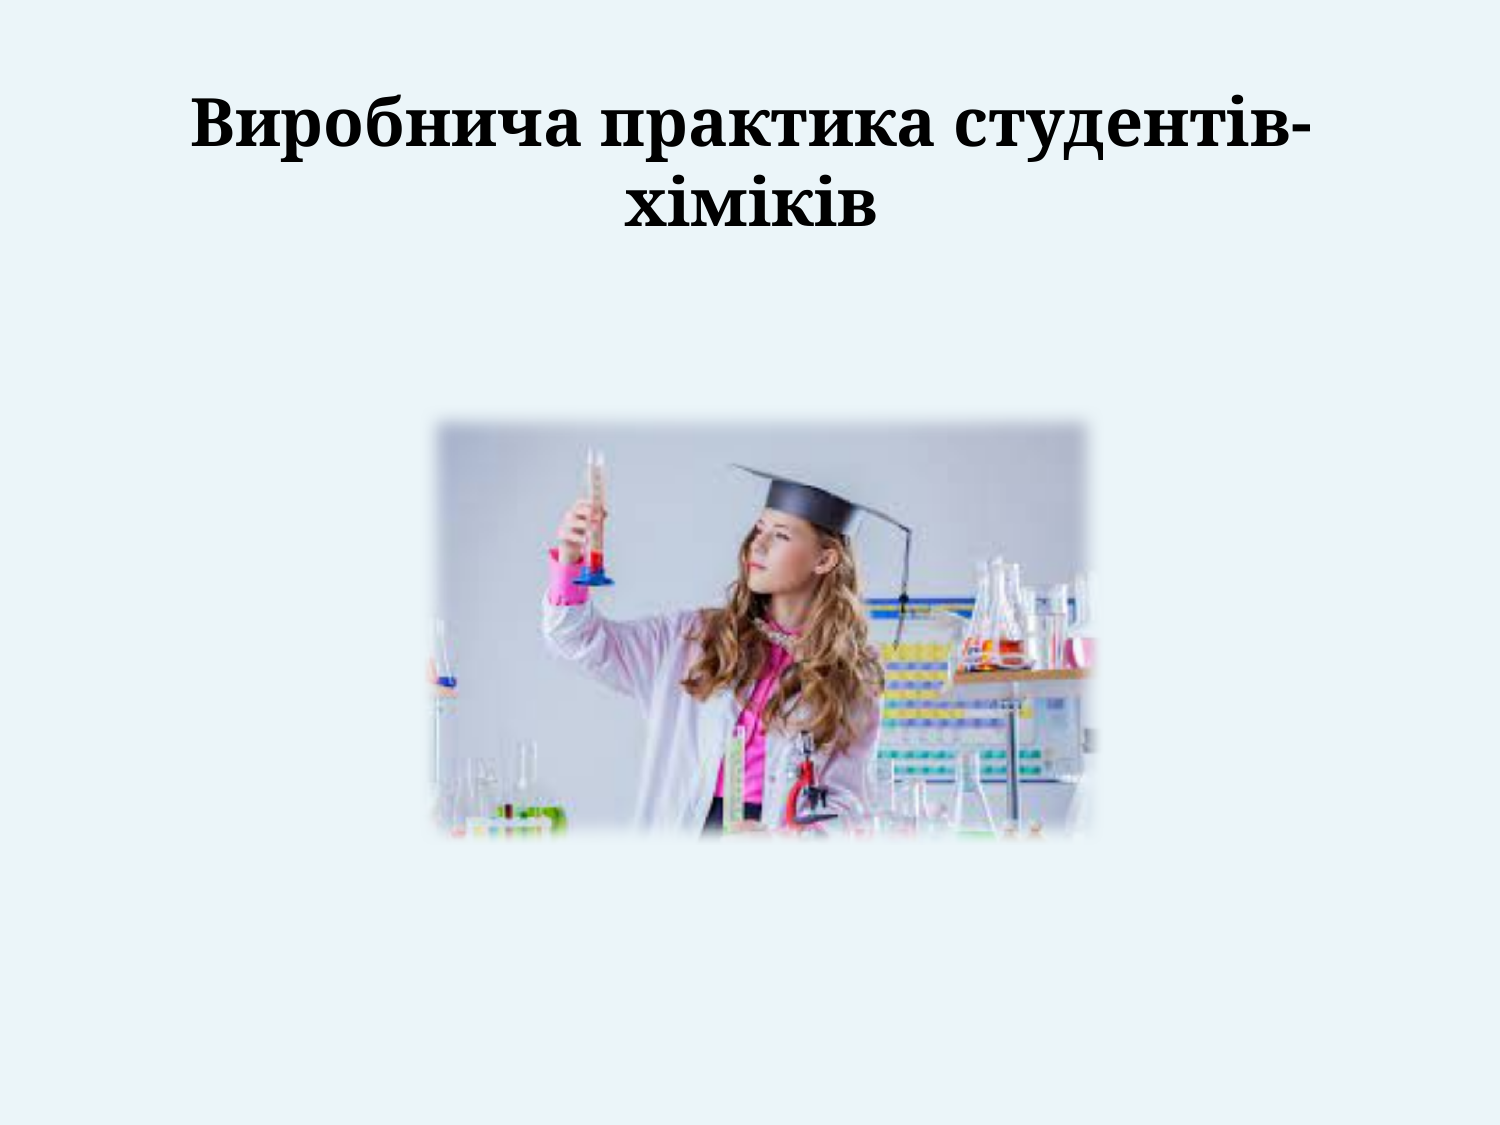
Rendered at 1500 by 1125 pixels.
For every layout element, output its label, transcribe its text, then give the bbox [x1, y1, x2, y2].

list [418, 404, 1105, 846]
title Виробнича практика студентів-хіміків [76, 66, 1427, 254]
